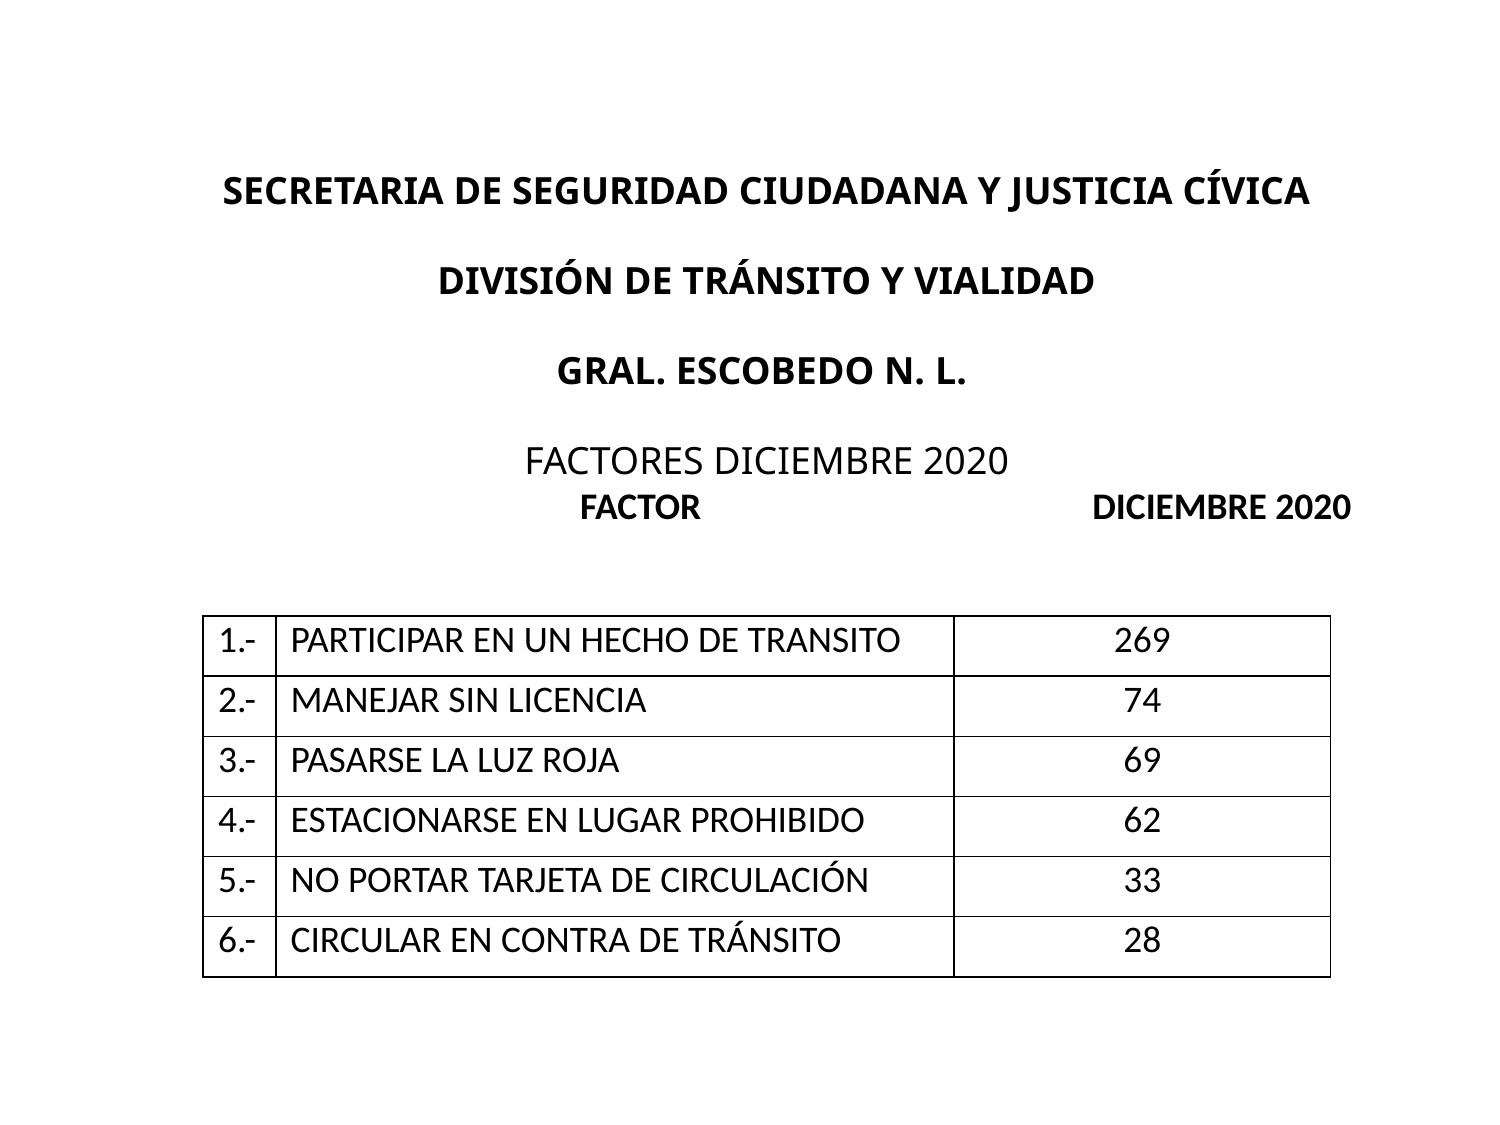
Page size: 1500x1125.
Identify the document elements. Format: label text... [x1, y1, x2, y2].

table_cell PASARSE LA LUZ ROJA [277, 737, 953, 796]
table_cell 62 [955, 797, 1330, 856]
table_cell 6.- [204, 917, 275, 976]
table_header 1.- [204, 617, 275, 675]
table_header 269 [955, 617, 1330, 675]
text_box SECRETARIA DE SEGURIDAD CIUDADANA Y JUSTICIA CÍVICA DIVISIÓN DE TRÁNSITO Y VIALIDAD GRAL. ESCOBEDO N. L. FACTORES DICIEMBRE 2020 FACTOR DICIEMBRE 2020 [131, 159, 1402, 535]
table_cell ESTACIONARSE EN LUGAR PROHIBIDO [277, 797, 953, 856]
table_cell 5.- [204, 857, 275, 916]
table_cell 4.- [204, 797, 275, 856]
table_cell 2.- [204, 677, 275, 736]
table_cell MANEJAR SIN LICENCIA [277, 677, 953, 736]
table_header PARTICIPAR EN UN HECHO DE TRANSITO [277, 617, 953, 675]
table_cell NO PORTAR TARJETA DE CIRCULACIÓN [277, 857, 953, 916]
table_cell CIRCULAR EN CONTRA DE TRÁNSITO [277, 917, 953, 976]
table_cell 74 [955, 677, 1330, 736]
table_cell 69 [955, 737, 1330, 796]
table_cell 33 [955, 857, 1330, 916]
table_cell 3.- [204, 737, 275, 796]
table_cell 28 [955, 917, 1330, 976]
